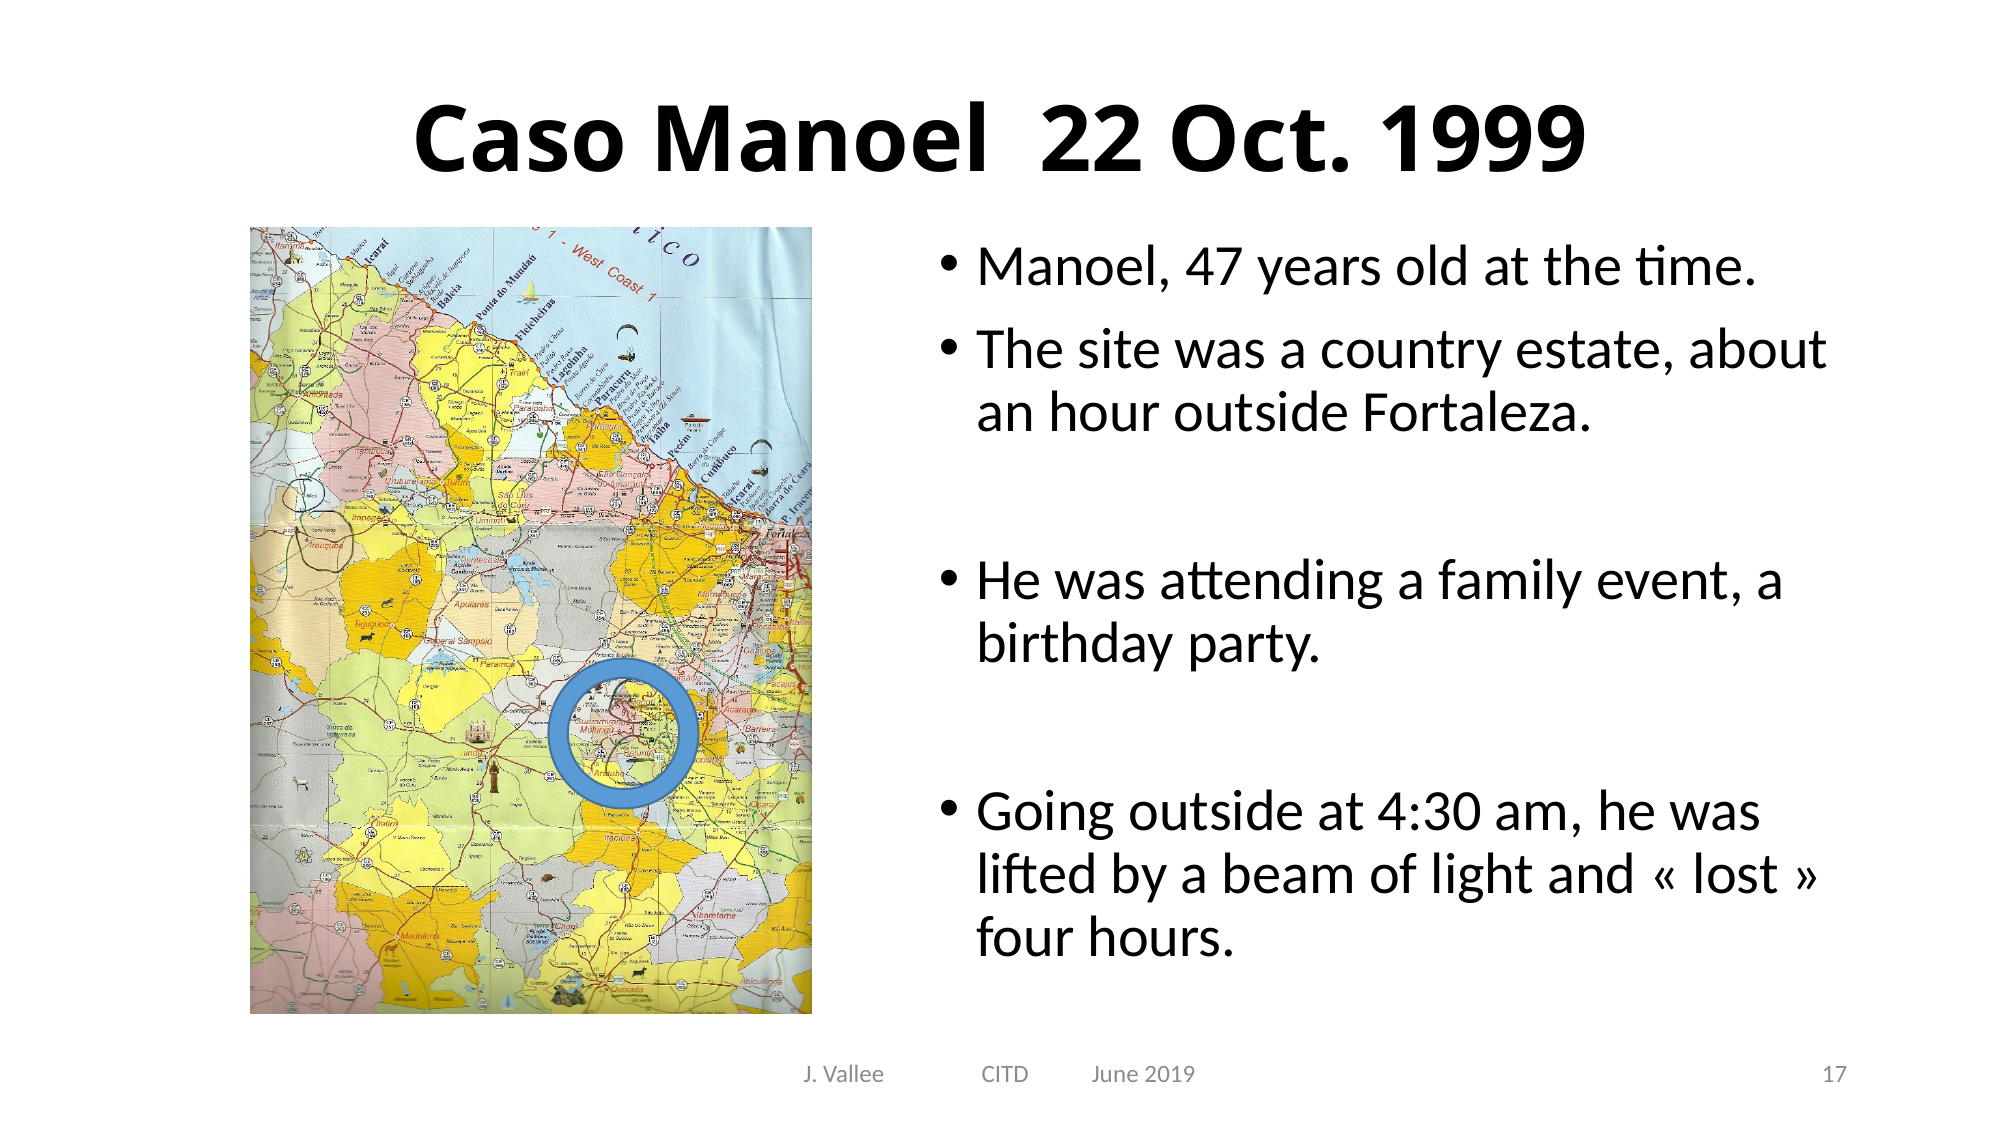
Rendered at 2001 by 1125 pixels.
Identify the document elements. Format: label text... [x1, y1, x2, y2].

footer J. Vallee CITD June 2019 [662, 1042, 1338, 1103]
list Manoel, 47 years old at the time. The site was a country estate, about an hour outside Fortaleza. He was attending a family event, a birthday party. Going outside at 4:30 am, he was lifted by a beam of light and « lost » four hours. [924, 227, 1863, 1014]
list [250, 227, 811, 1014]
title Caso Manoel 22 Oct. 1999 [137, 55, 1863, 228]
slide_number 17 [1412, 1042, 1863, 1103]
